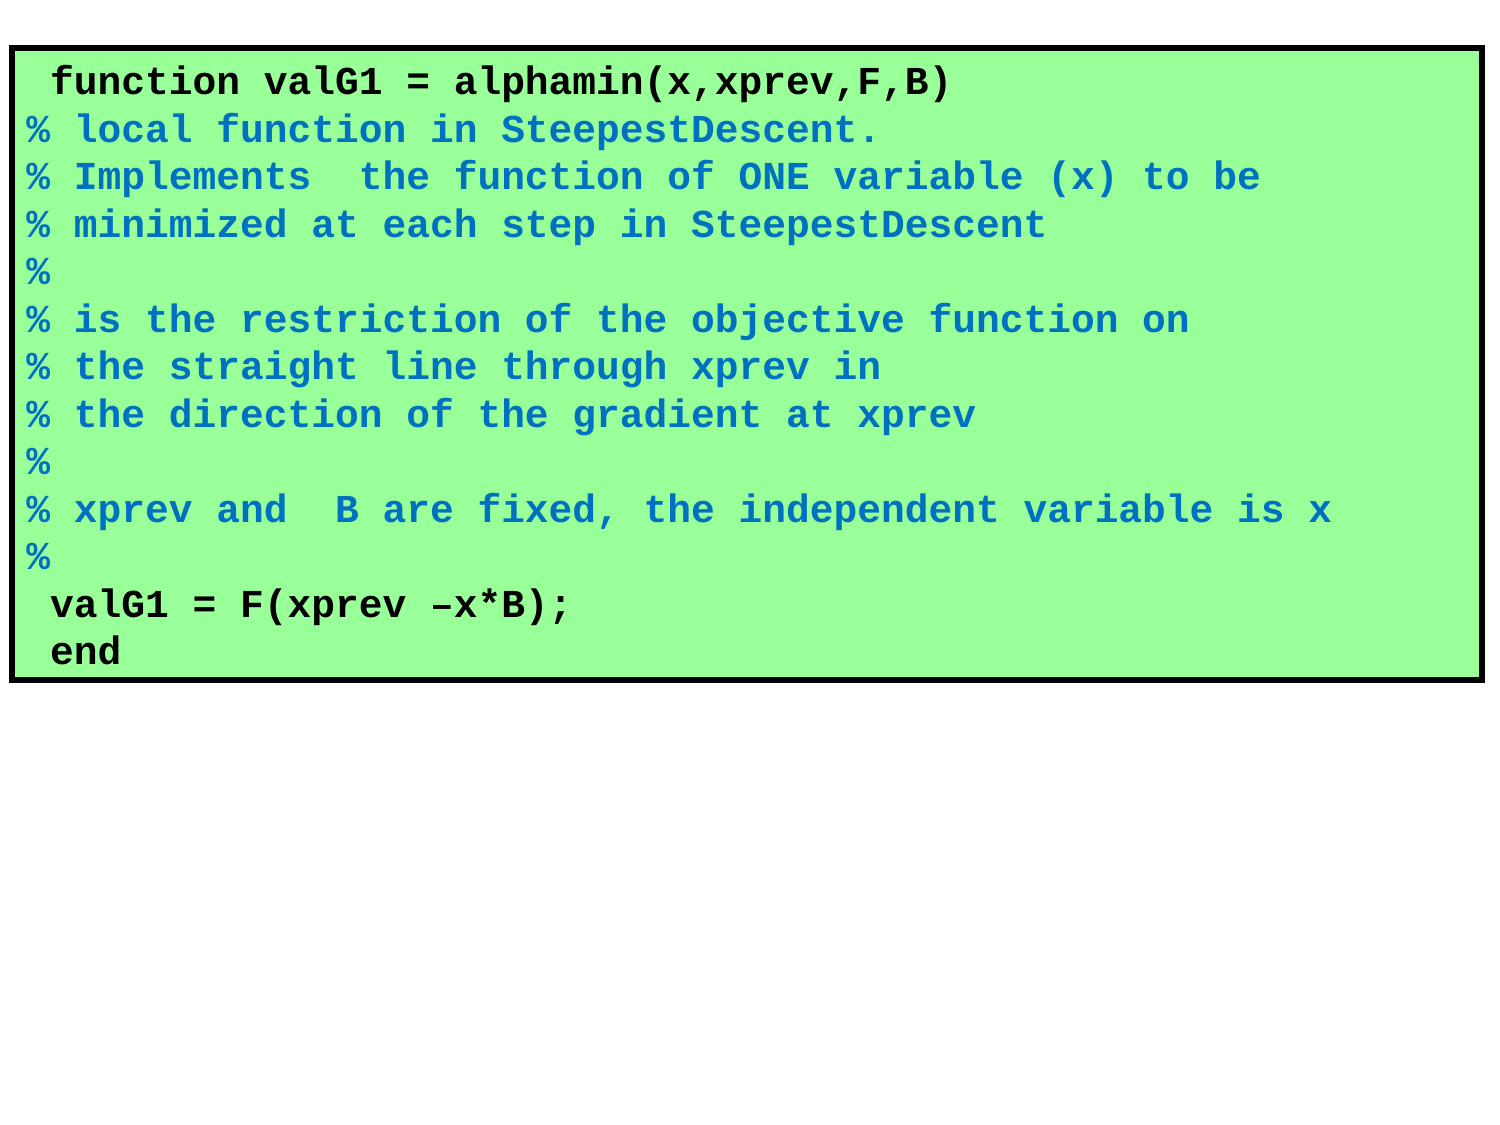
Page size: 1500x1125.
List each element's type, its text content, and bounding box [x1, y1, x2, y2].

text_box function valG1 = alphamin(x,xprev,F,B) % local function in SteepestDescent. % Implements the function of ONE variable (x) to be % minimized at each step in SteepestDescent % % is the restriction of the objective function on % the straight line through xprev in % the direction of the gradient at xprev % % xprev and B are fixed, the independent variable is x % valG1 = F(xprev –x*B); end [11, 47, 1483, 680]
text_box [830, 503, 982, 537]
